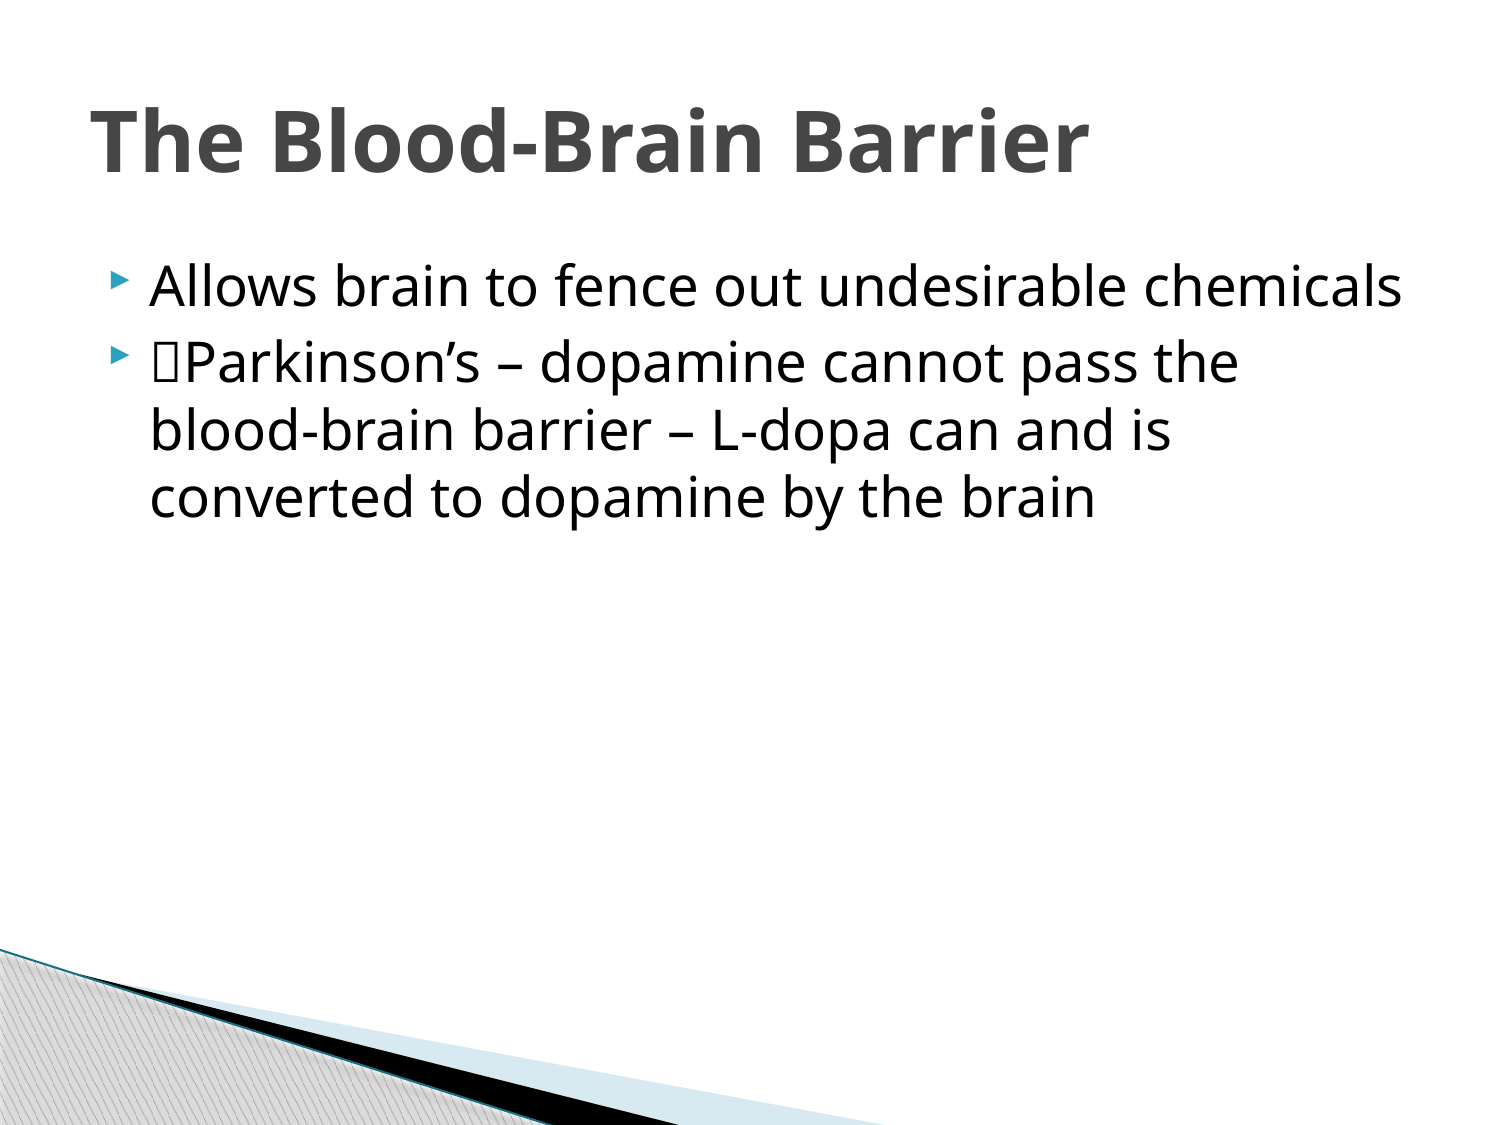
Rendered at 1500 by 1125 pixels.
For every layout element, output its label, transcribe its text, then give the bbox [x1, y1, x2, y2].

list Allows brain to fence out undesirable chemicals Parkinson’s – dopamine cannot pass the blood-brain barrier – L-dopa can and is converted to dopamine by the brain [75, 243, 1425, 986]
title The Blood-Brain Barrier [75, 45, 1425, 233]
